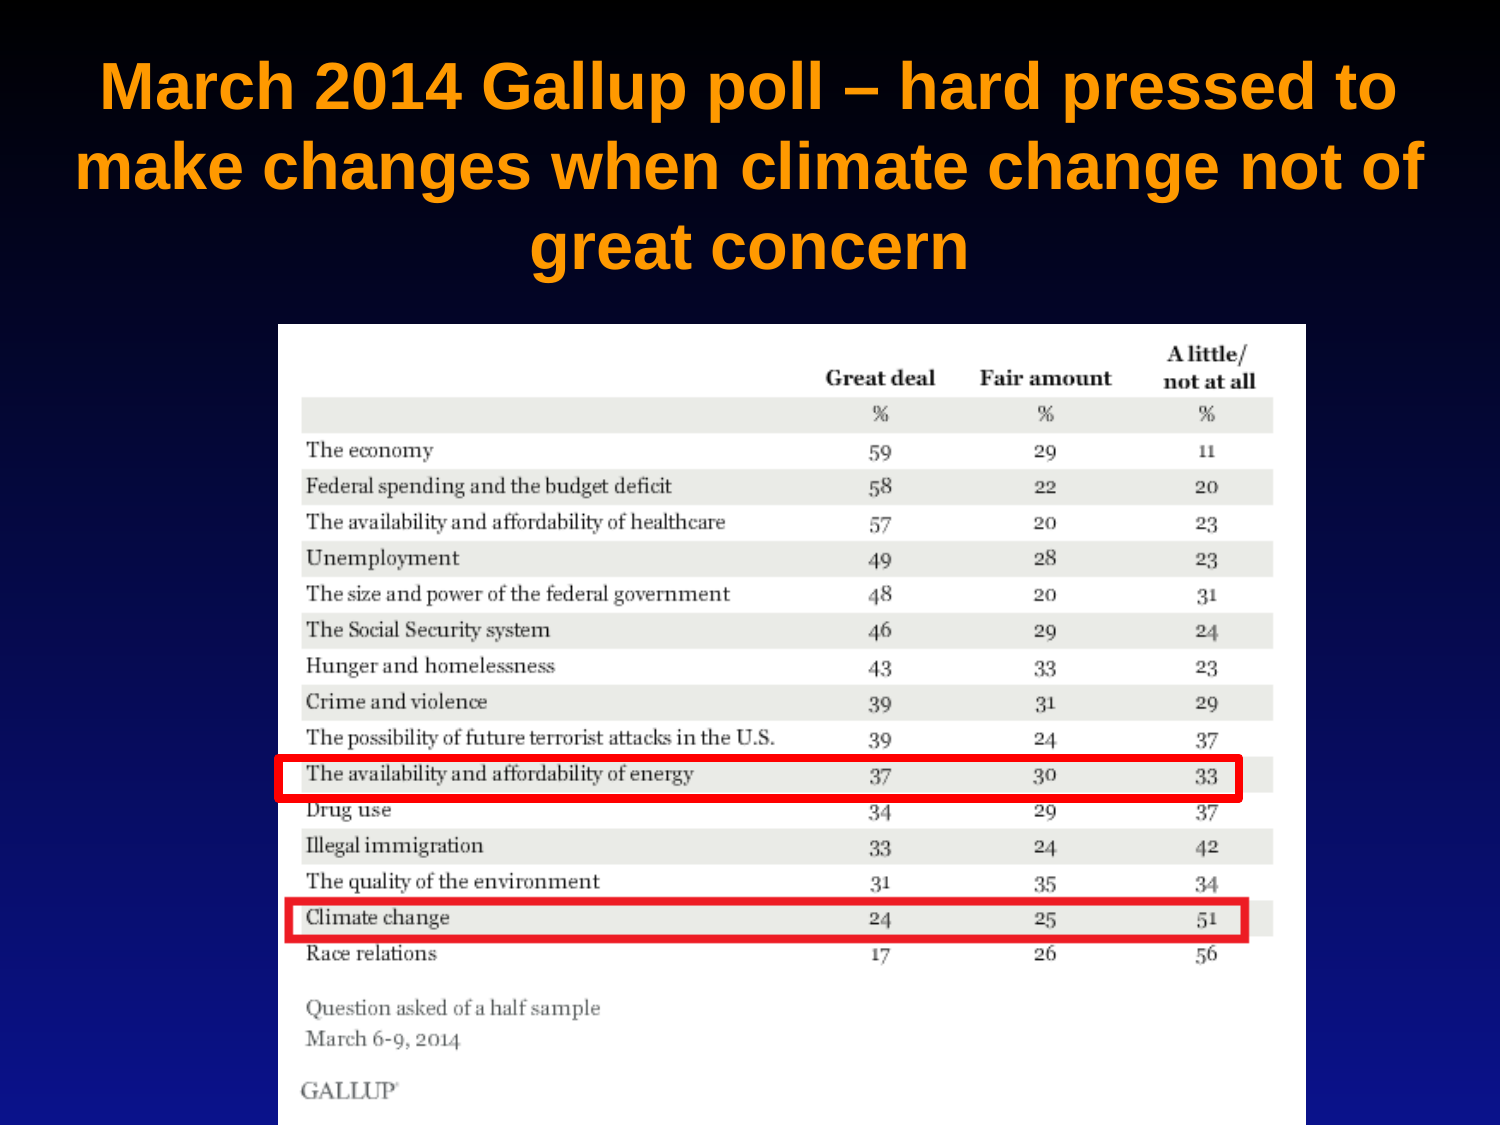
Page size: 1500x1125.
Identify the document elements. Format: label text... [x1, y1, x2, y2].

text_box March 2014 Gallup poll – hard pressed to make changes when climate change not of great concern [0, 35, 1500, 291]
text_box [278, 324, 1306, 1125]
